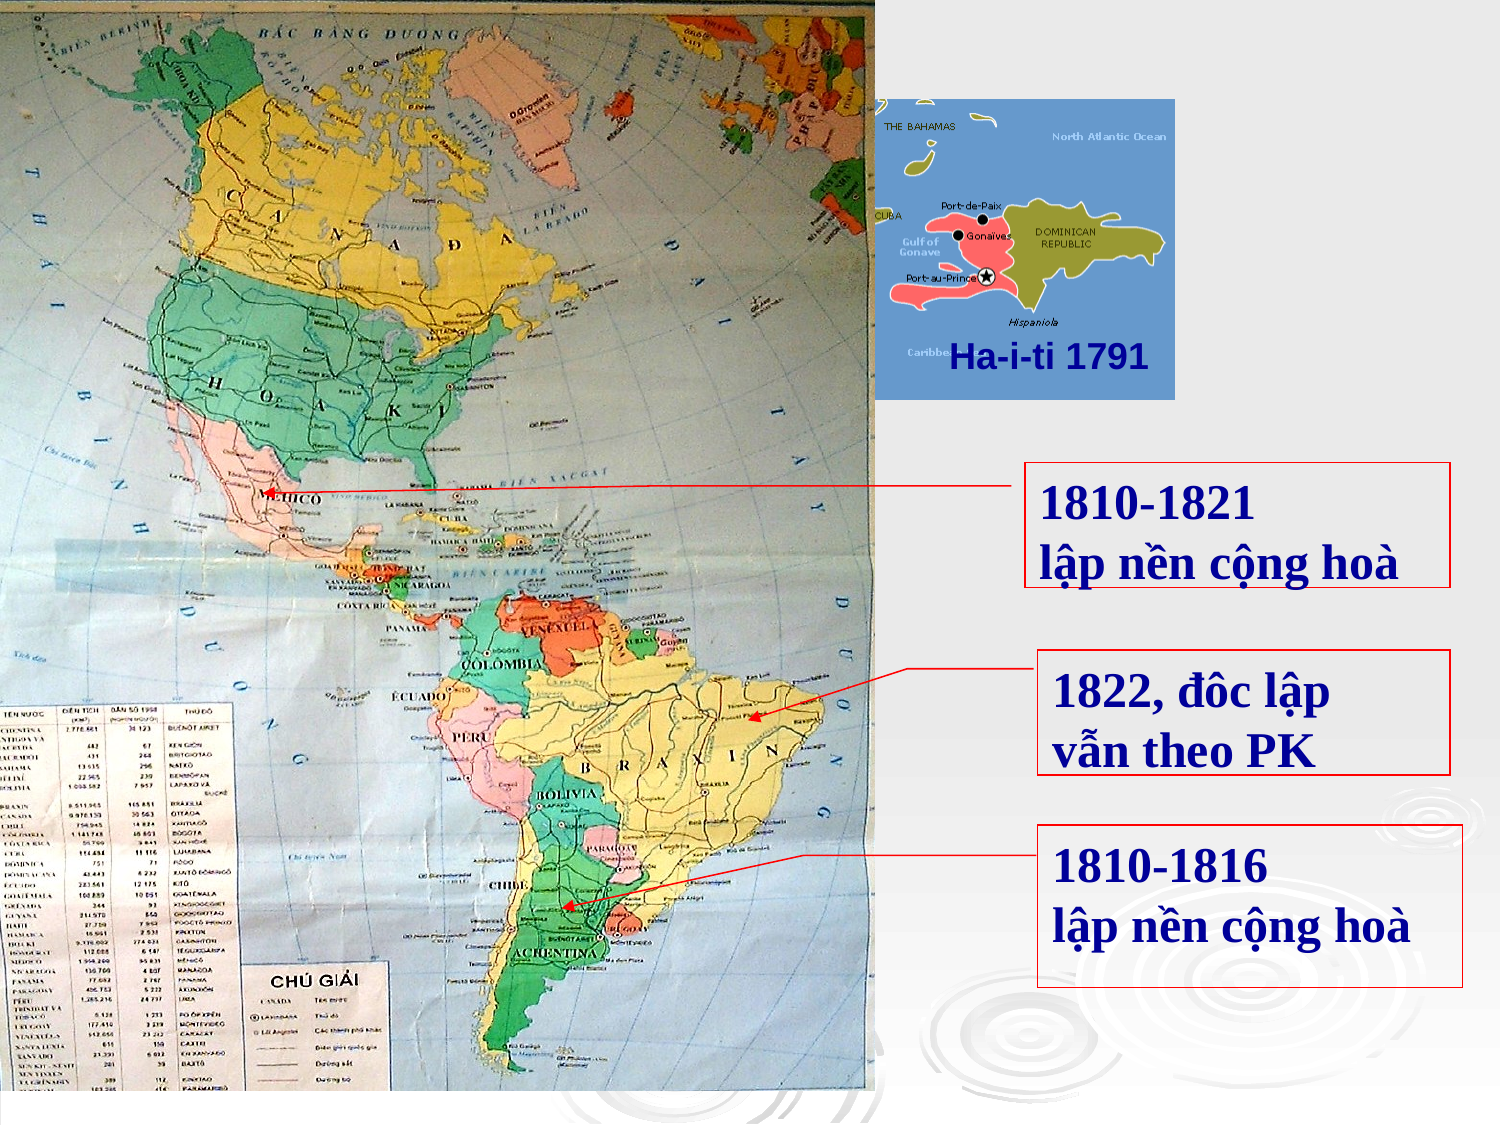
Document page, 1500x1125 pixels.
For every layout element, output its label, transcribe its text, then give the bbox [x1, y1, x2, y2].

text_box 1810-1816 lập nền cộng hoà [879, 824, 1463, 988]
picture [0, 0, 1176, 1091]
text_box Ha-i-ti 1791 [1179, 324, 1188, 385]
text_box 1810-1821 lập nền cộng hoà [1025, 462, 1451, 588]
text_box 1822, đôc lập vẫn theo PK [1037, 650, 1450, 776]
